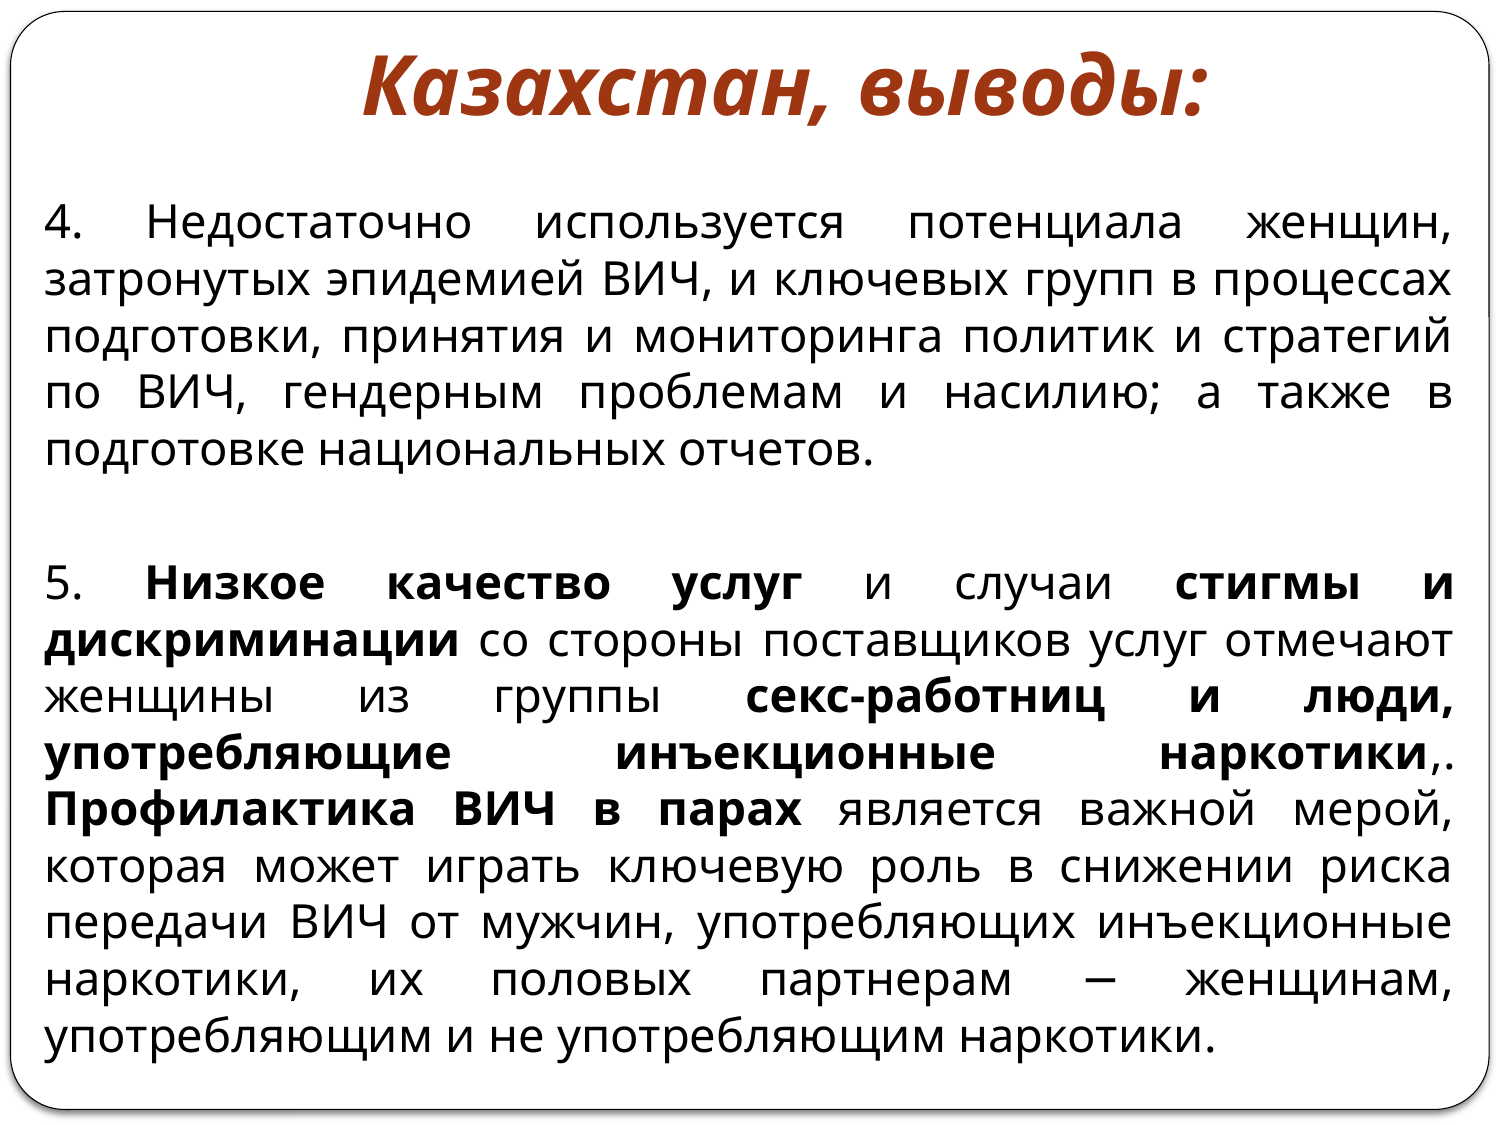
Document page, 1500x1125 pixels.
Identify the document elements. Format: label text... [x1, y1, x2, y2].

list 4. Недостаточно используется потенциала женщин, затронутых эпидемией ВИЧ, и ключевых групп в процессах подготовки, принятия и мониторинга политик и стратегий по ВИЧ, гендерным проблемам и насилию; а также в подготовке национальных отчетов. 5. Низкое качество услуг и случаи стигмы и дискриминации со стороны поставщиков услуг отмечают женщины из группы секс-работниц и люди, употребляющие инъекционные наркотики,. Профилактика ВИЧ в парах является важной мерой, которая может играть ключевую роль в снижении риска передачи ВИЧ от мужчин, употребляющих инъекционные наркотики, их половых партнерам − женщинам, употребляющим и не употребляющим наркотики. [29, 184, 1471, 1071]
title Казахстан, выводы: [147, 0, 1423, 148]
